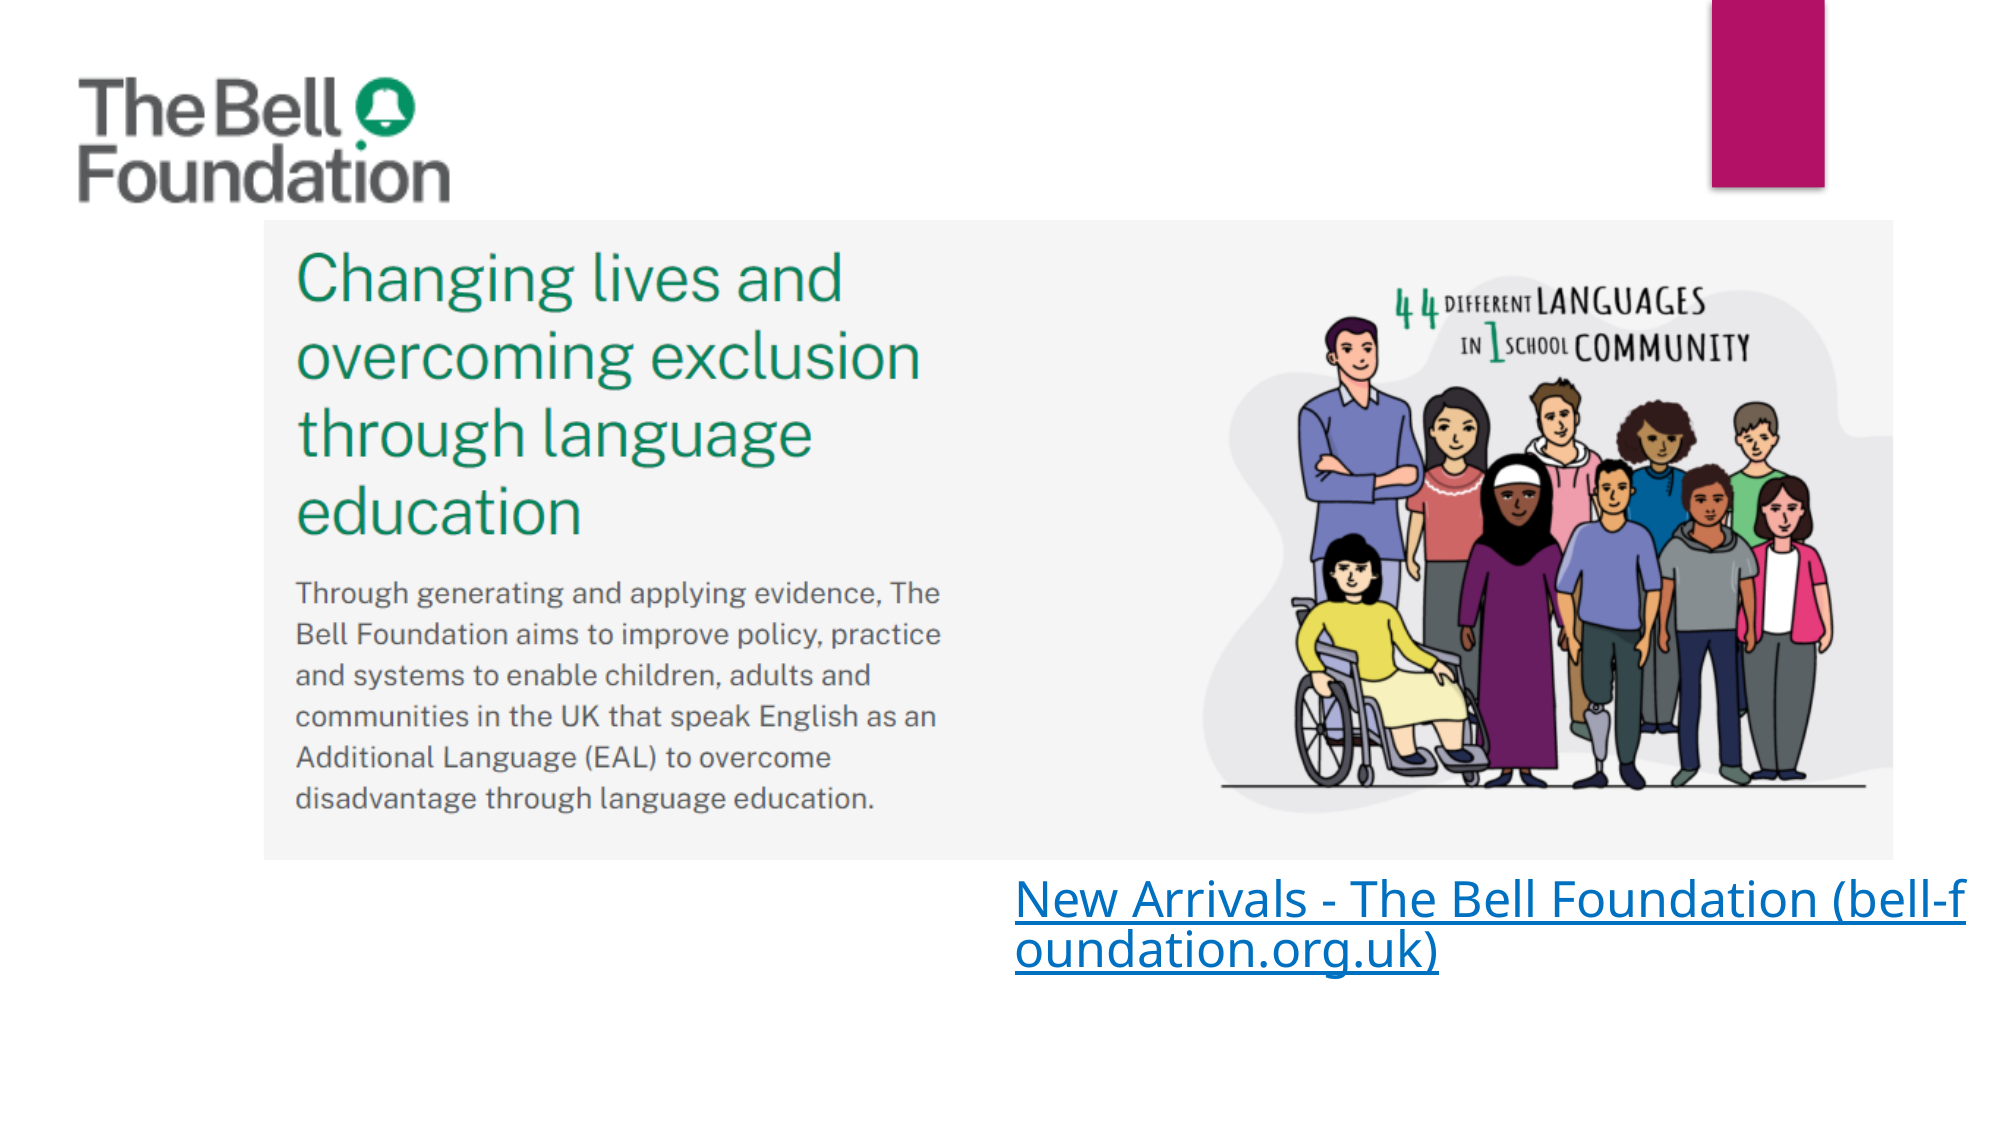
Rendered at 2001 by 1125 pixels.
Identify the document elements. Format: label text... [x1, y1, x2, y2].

text_box New Arrivals - The Bell Foundation (bell-foundation.org.uk) [999, 859, 2000, 943]
picture [41, 0, 1894, 860]
